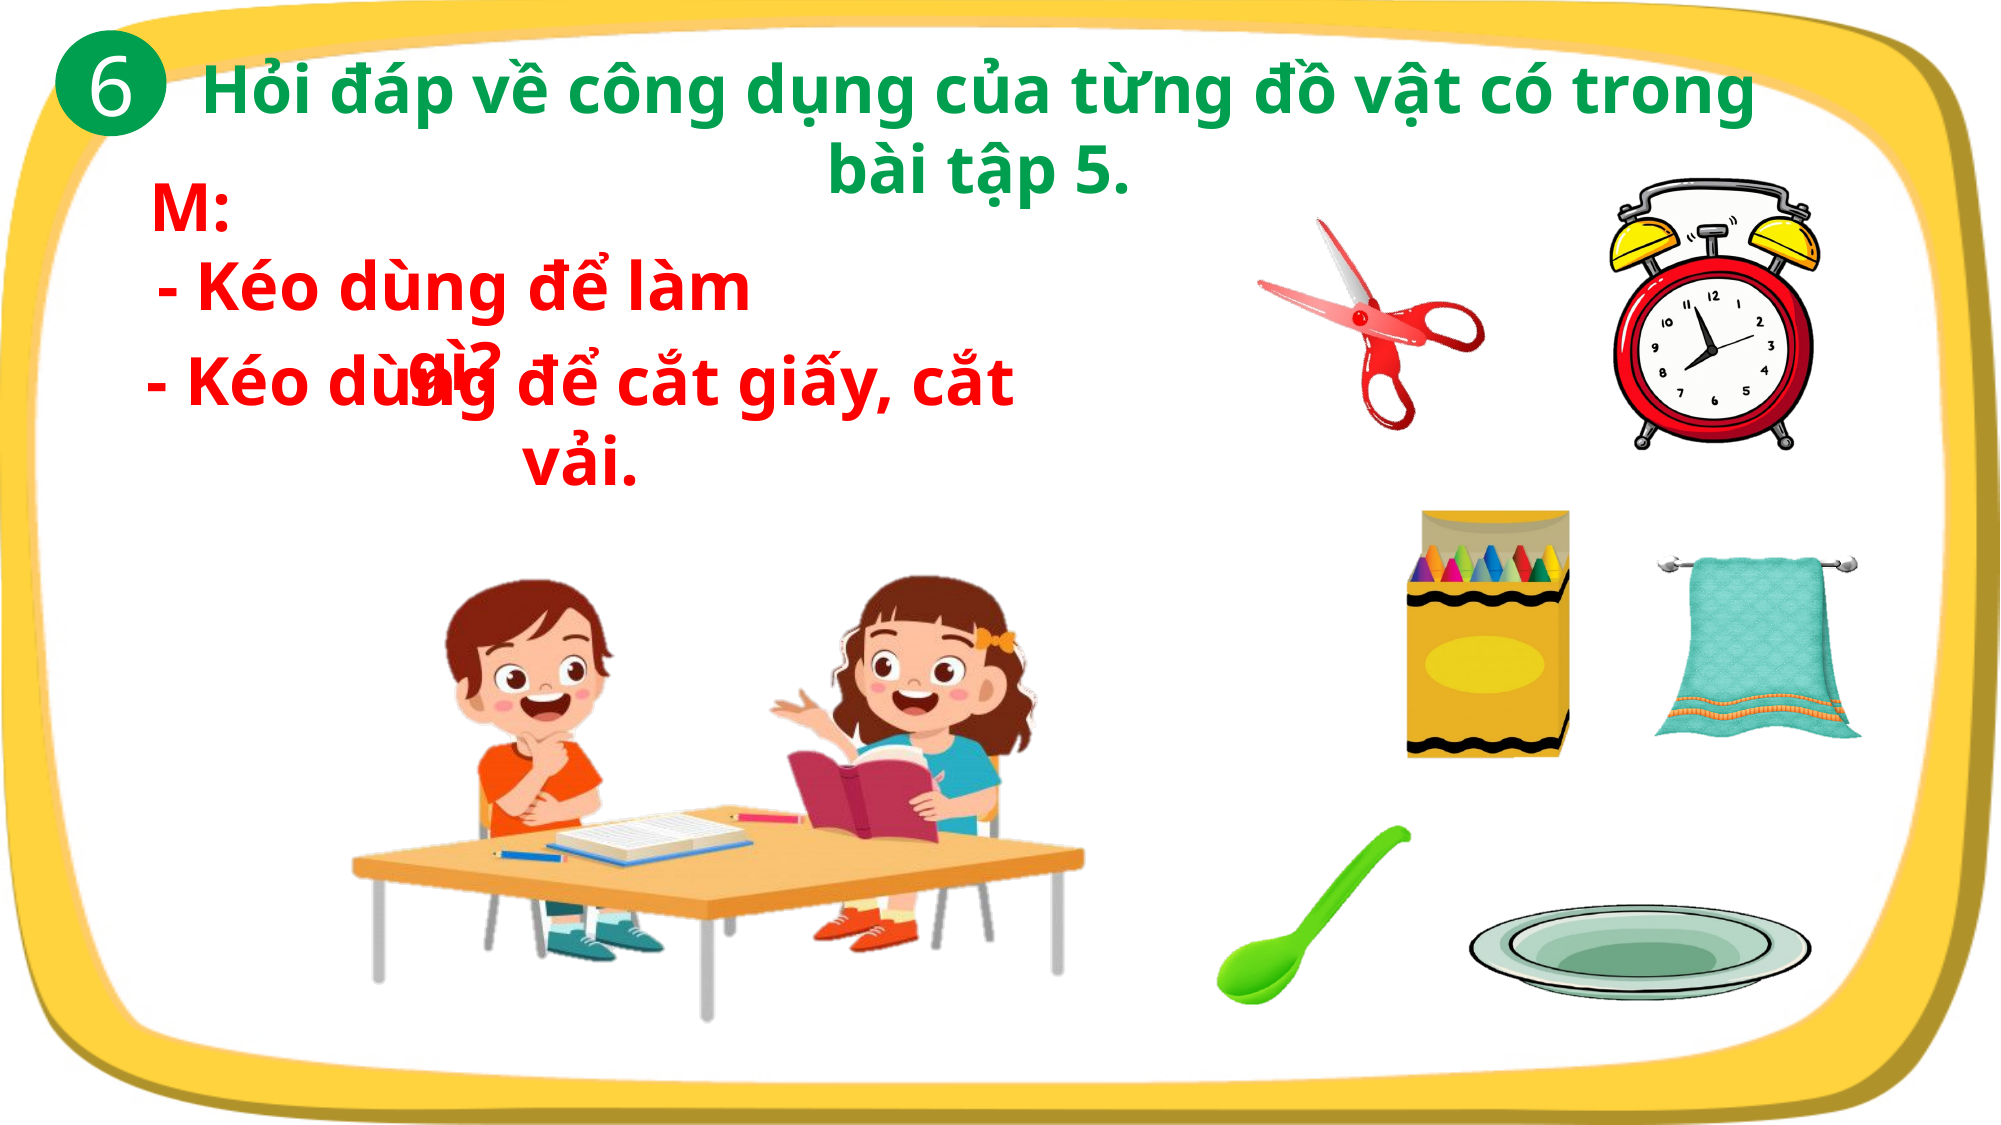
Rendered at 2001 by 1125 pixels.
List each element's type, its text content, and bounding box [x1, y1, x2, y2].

text_box Hỏi đáp về công dụng của từng đồ vật có trong bài tập 5. [152, 39, 1807, 214]
text_box M: [104, 157, 276, 253]
picture [0, 0, 2000, 1125]
text_box 6 [55, 30, 167, 137]
text_box - Kéo dùng để làm gì? [108, 236, 802, 331]
text_box - Kéo dùng để cắt giấy, cắt vải. [108, 331, 1055, 507]
